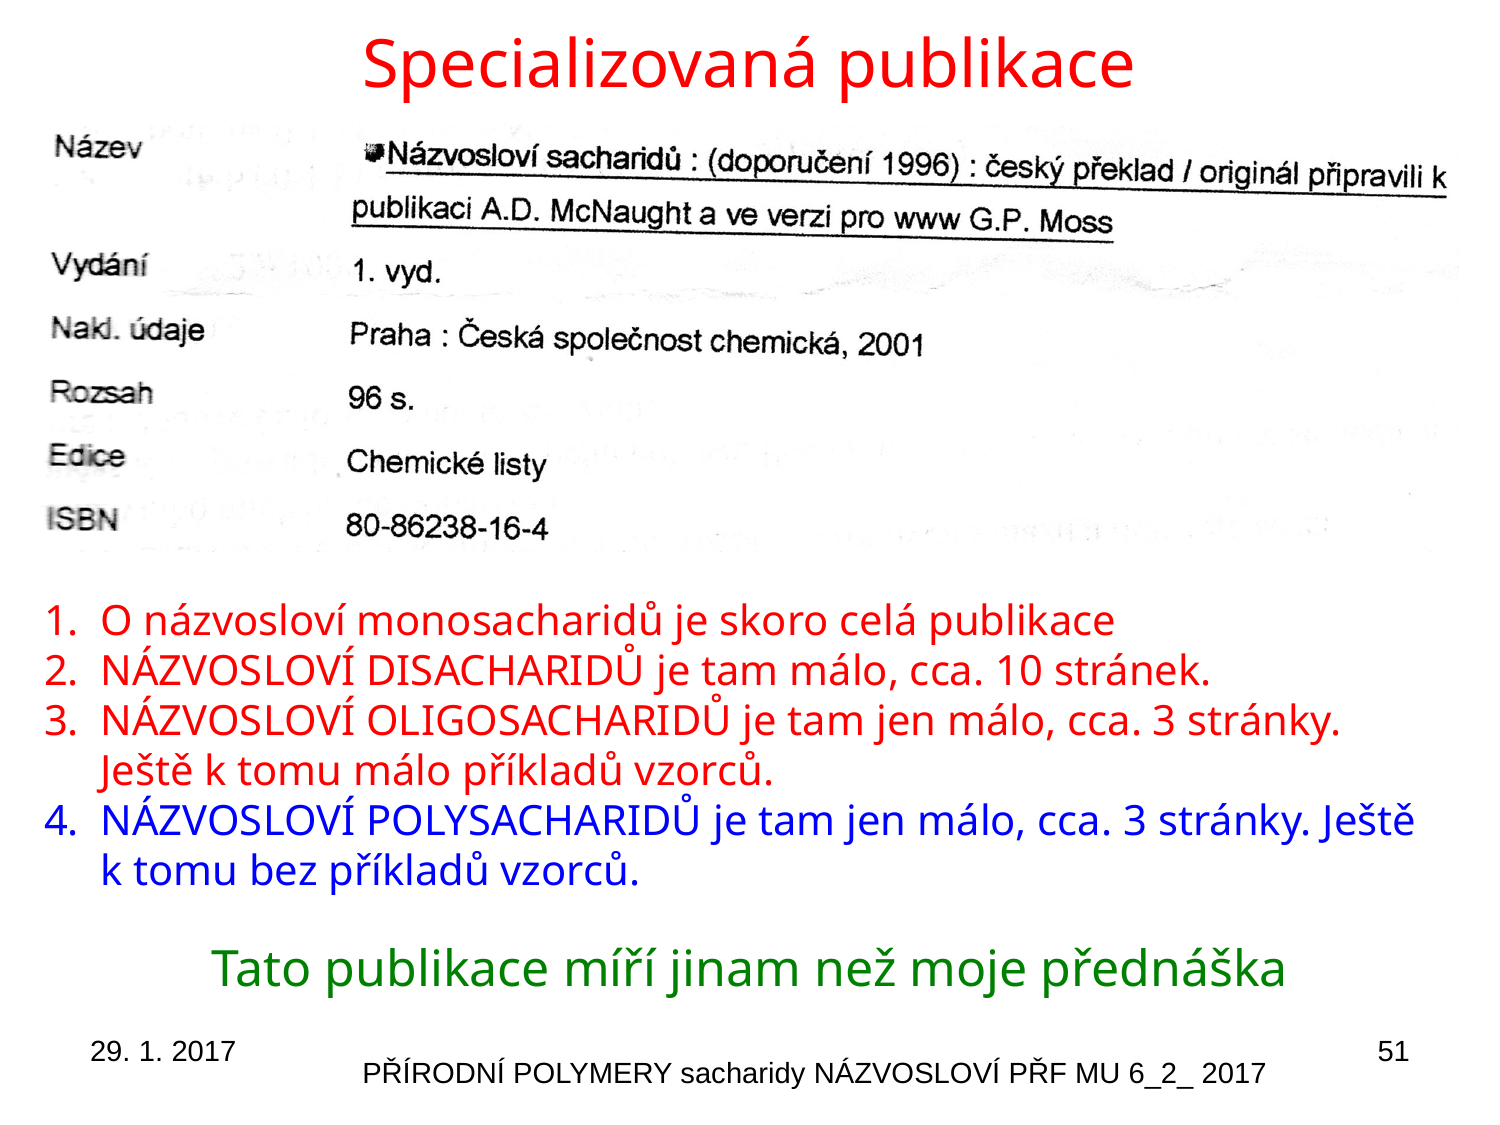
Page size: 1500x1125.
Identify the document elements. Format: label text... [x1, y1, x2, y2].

text_box Tato publikace míří jinam než moje přednáška [17, 928, 1483, 1004]
title Specializovaná publikace [74, 18, 1426, 103]
picture [29, 125, 1459, 552]
slide_number 29. 1. 2017 [74, 1024, 426, 1103]
text_box O názvosloví monosacharidů je skoro celá publikace Názvosloví disacharidů je tam málo, cca. 10 stránek. Názvosloví OLIGOSACHARIDŮ je tam jen málo, cca. 3 stránky. Ještě k tomu málo příkladů vzorců. Názvosloví polysacharidů je tam jen málo, cca. 3 stránky. Ještě k tomu bez příkladů vzorců. [29, 586, 1459, 901]
footer PŘÍRODNÍ POLYMERY sacharidy NÁZVOSLOVÍ PŘF MU 6_2_ 2017 [277, 1046, 1074, 1103]
slide_number 51 [1074, 1024, 1426, 1103]
